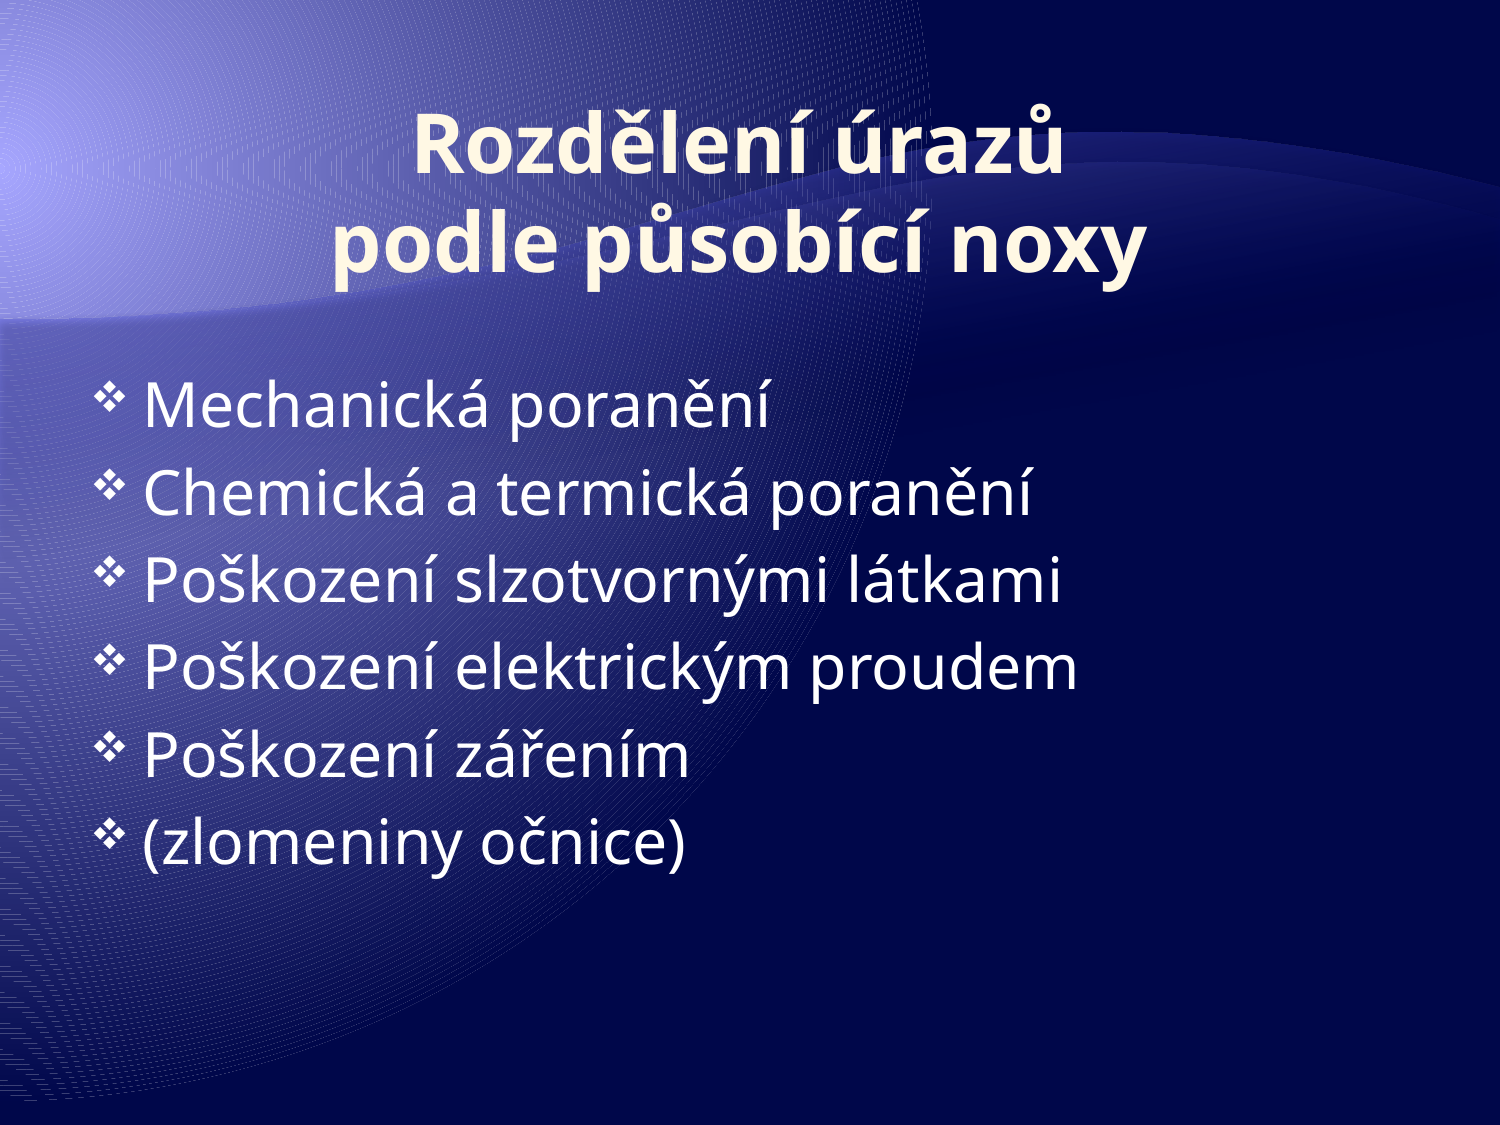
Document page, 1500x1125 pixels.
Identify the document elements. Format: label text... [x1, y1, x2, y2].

list Mechanická poranění Chemická a termická poranění Poškození slzotvornými látkami Poškození elektrickým proudem Poškození zářením (zlomeniny očnice) [75, 357, 1425, 1033]
title Rozdělení úrazů podle působící noxy [75, 87, 1425, 291]
